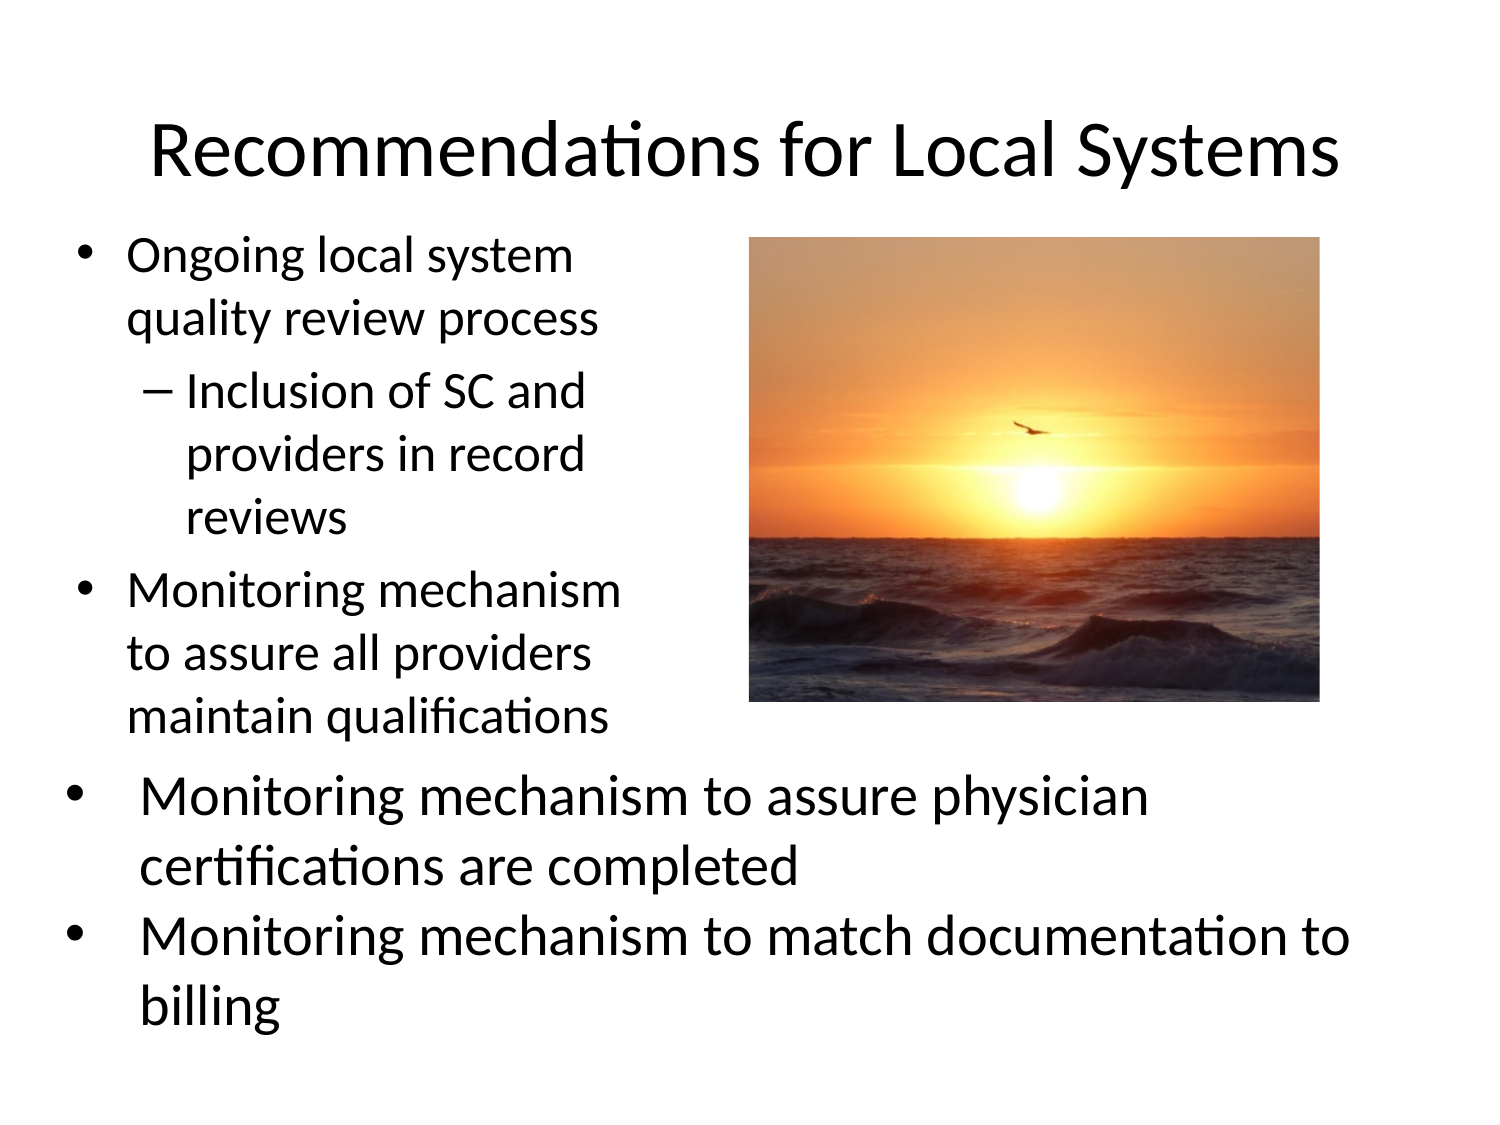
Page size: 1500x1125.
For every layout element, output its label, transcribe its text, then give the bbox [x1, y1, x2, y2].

picture [748, 237, 1320, 702]
list Ongoing local system quality review process Inclusion of SC and providers in record reviews Monitoring mechanism to assure all providers maintain qualifications [60, 212, 686, 749]
title Recommendations for Local Systems [71, 50, 1422, 238]
text_box Monitoring mechanism to assure physician certifications are completed Monitoring mechanism to match documentation to billing [50, 749, 1416, 1045]
